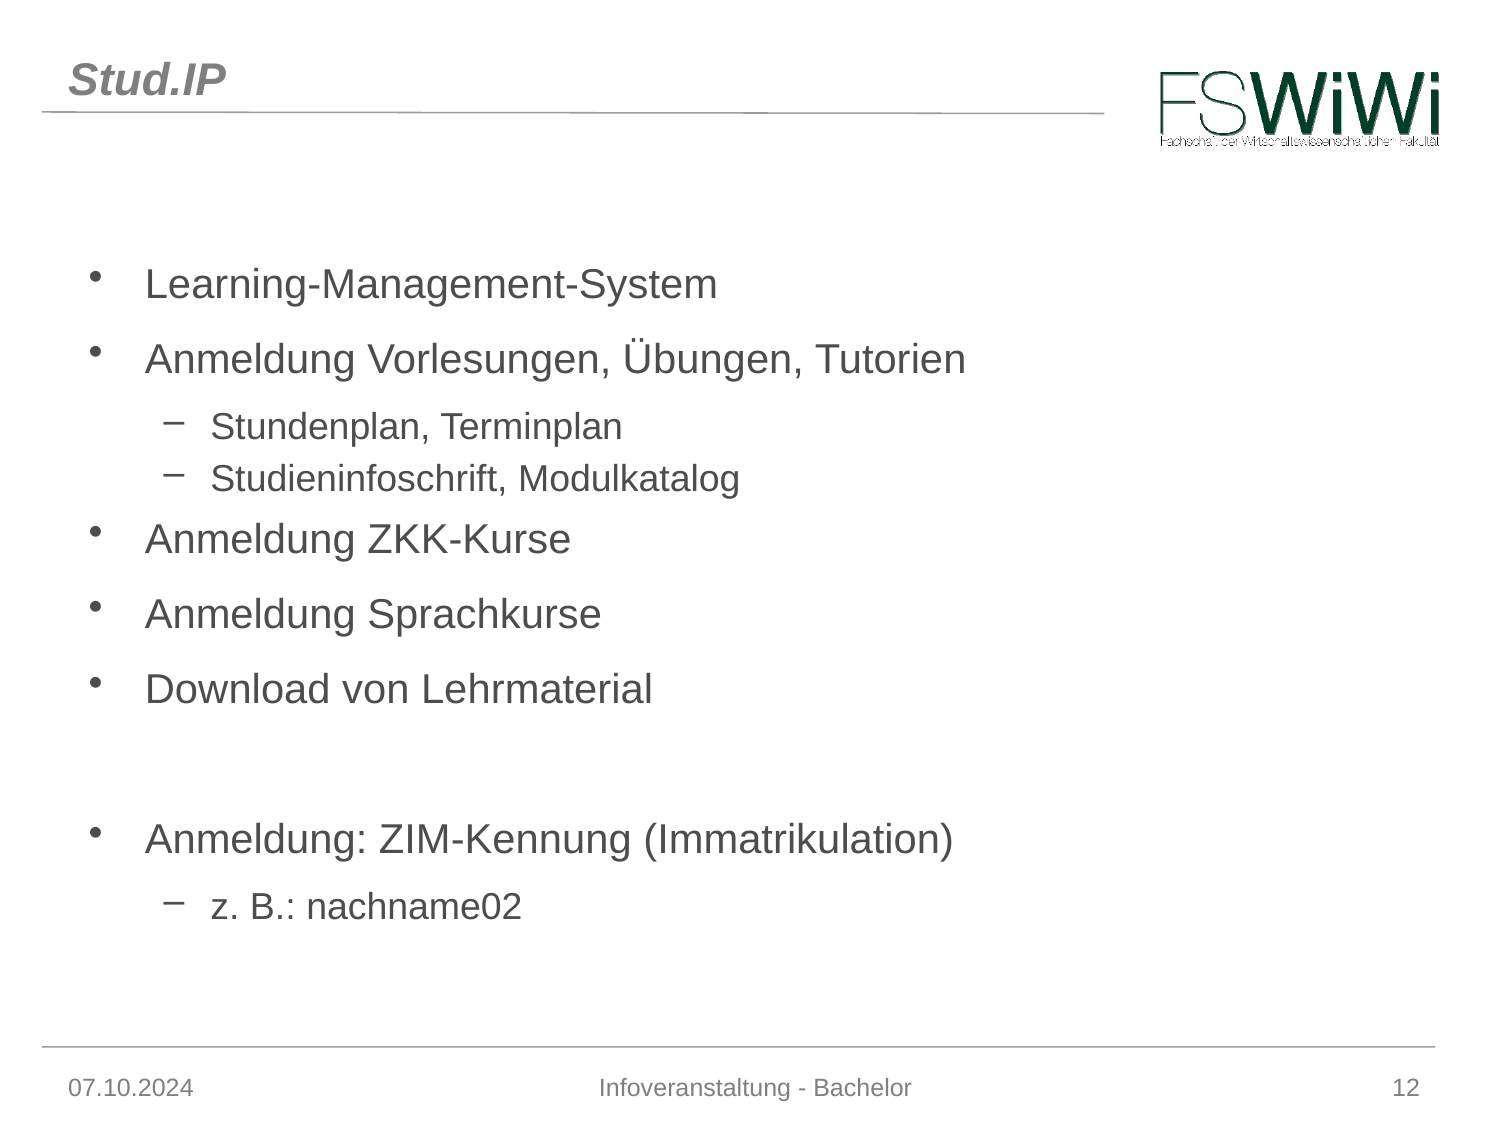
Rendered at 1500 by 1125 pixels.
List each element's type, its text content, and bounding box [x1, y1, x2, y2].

slide_number 12 [1346, 1057, 1436, 1117]
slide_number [53, 1057, 231, 1117]
list Learning-Management-System Anmeldung Vorlesungen, Übungen, Tutorien Stundenplan, Terminplan Studieninfoschrift, Modulkatalog Anmeldung ZKK-Kurse Anmeldung Sprachkurse Download von Lehrmaterial Anmeldung: ZIM-Kennung (Immatrikulation) z. B.: nachname02 [53, 208, 1436, 976]
title Stud.IP [53, 28, 1116, 112]
footer Infoveranstaltung - Bachelor [242, 1057, 1270, 1117]
picture [1122, 58, 1477, 167]
